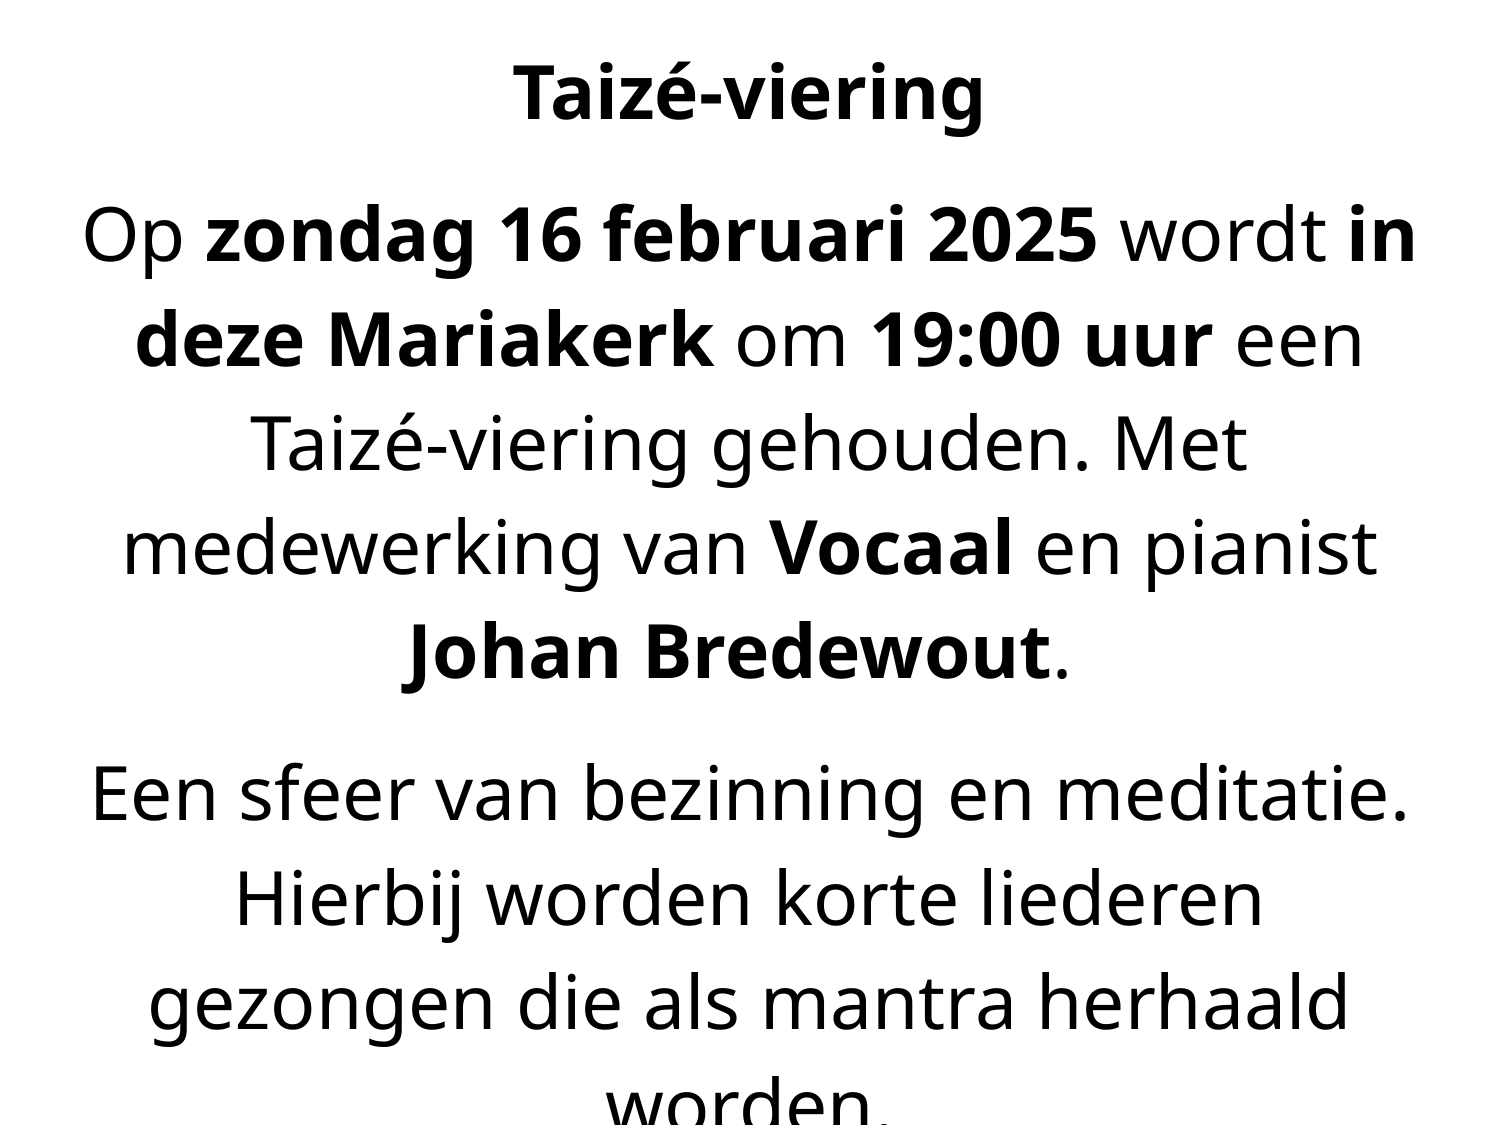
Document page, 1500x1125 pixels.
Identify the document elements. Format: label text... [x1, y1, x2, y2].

list Taizé-viering Op zondag 16 februari 2025 wordt in deze Mariakerk om 19:00 uur een Taizé-viering gehouden. Met medewerking van Vocaal en pianist Johan Bredewout. Een sfeer van bezinning en meditatie. Hierbij worden korte liederen gezongen die als mantra herhaald worden. Van harte welkom! [58, 22, 1442, 1103]
